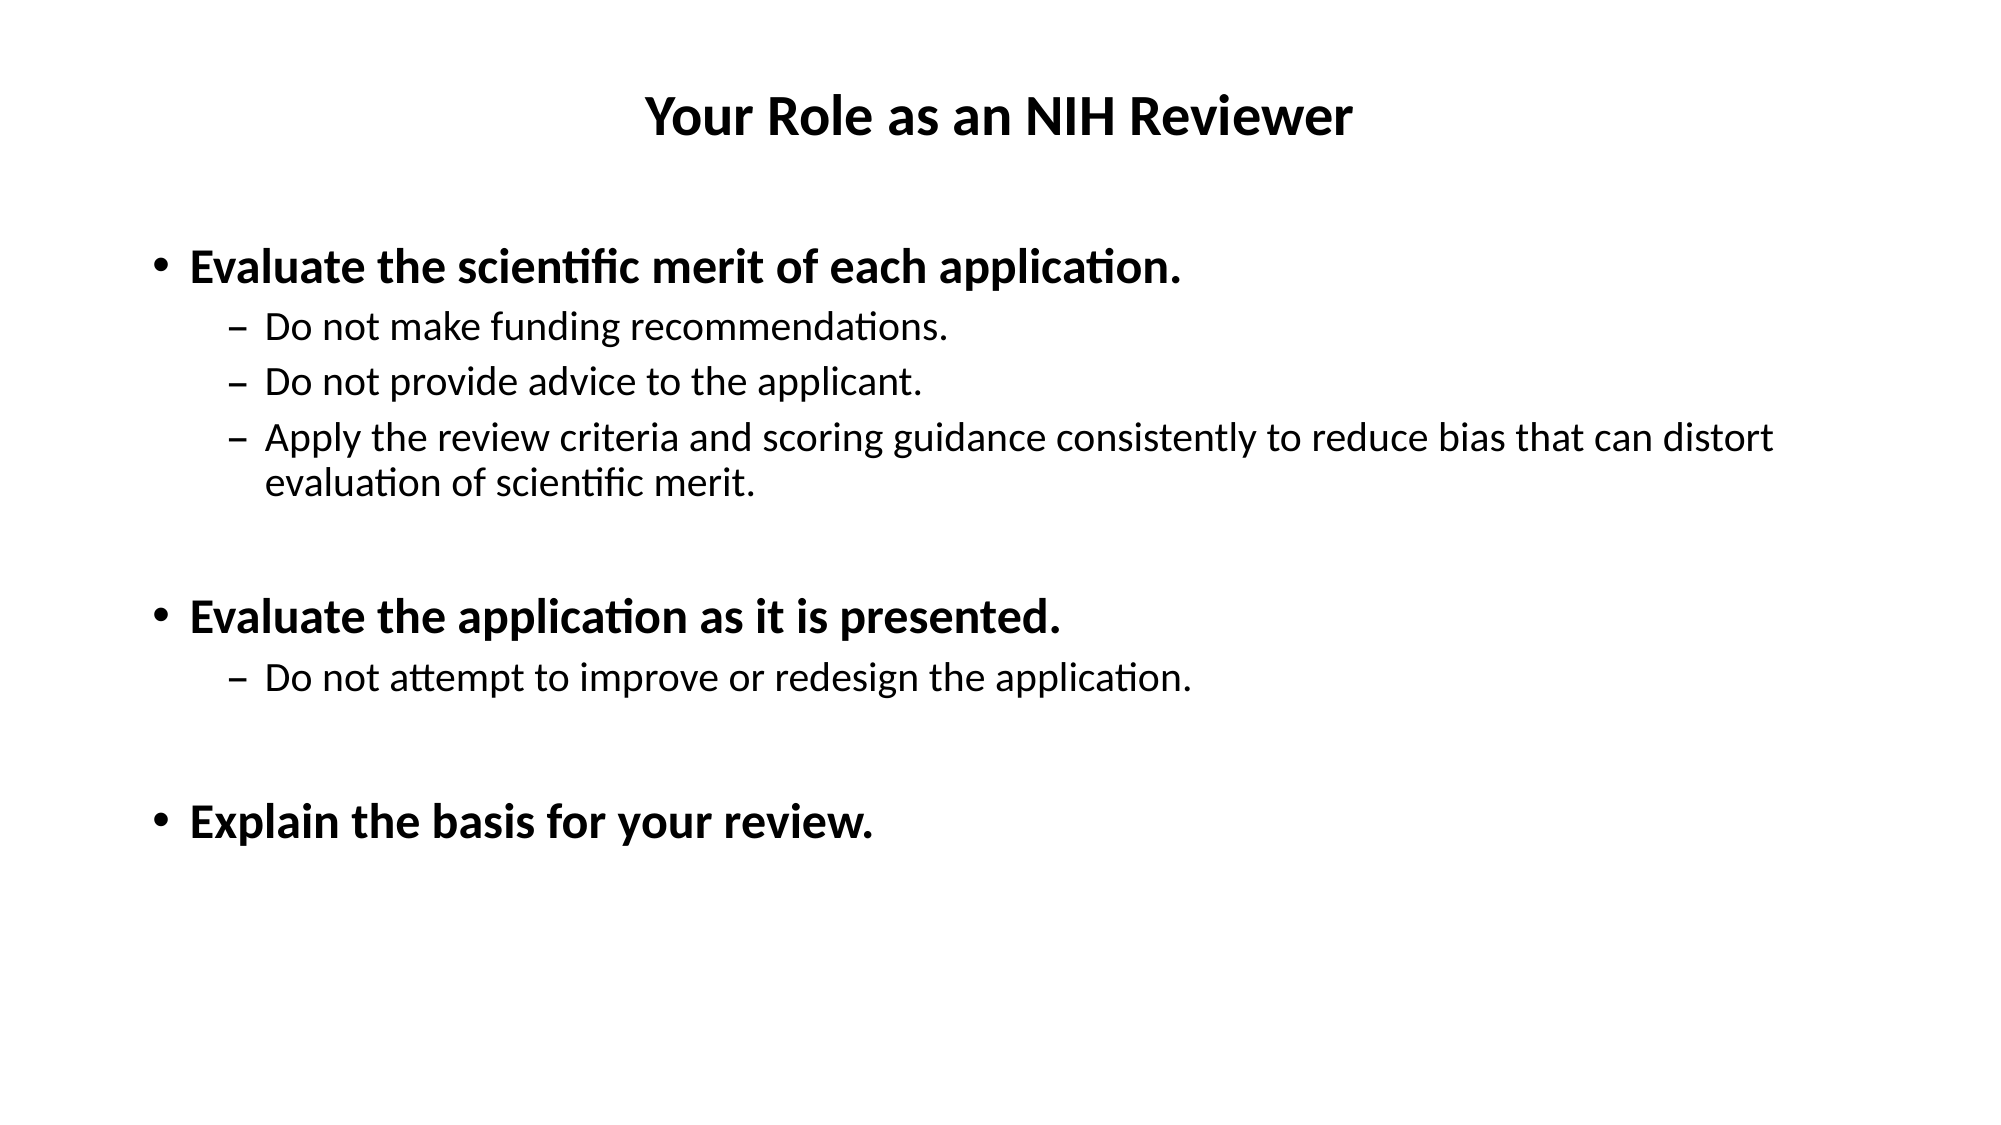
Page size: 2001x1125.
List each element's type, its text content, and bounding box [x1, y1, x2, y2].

title Your Role as an NIH Reviewer [137, 59, 1863, 173]
list Evaluate the scientific merit of each application. Do not make funding recommendations. Do not provide advice to the applicant. Apply the review criteria and scoring guidance consistently to reduce bias that can distort evaluation of scientific merit. Evaluate the application as it is presented. Do not attempt to improve or redesign the application. Explain the basis for your review. [137, 232, 1863, 1019]
